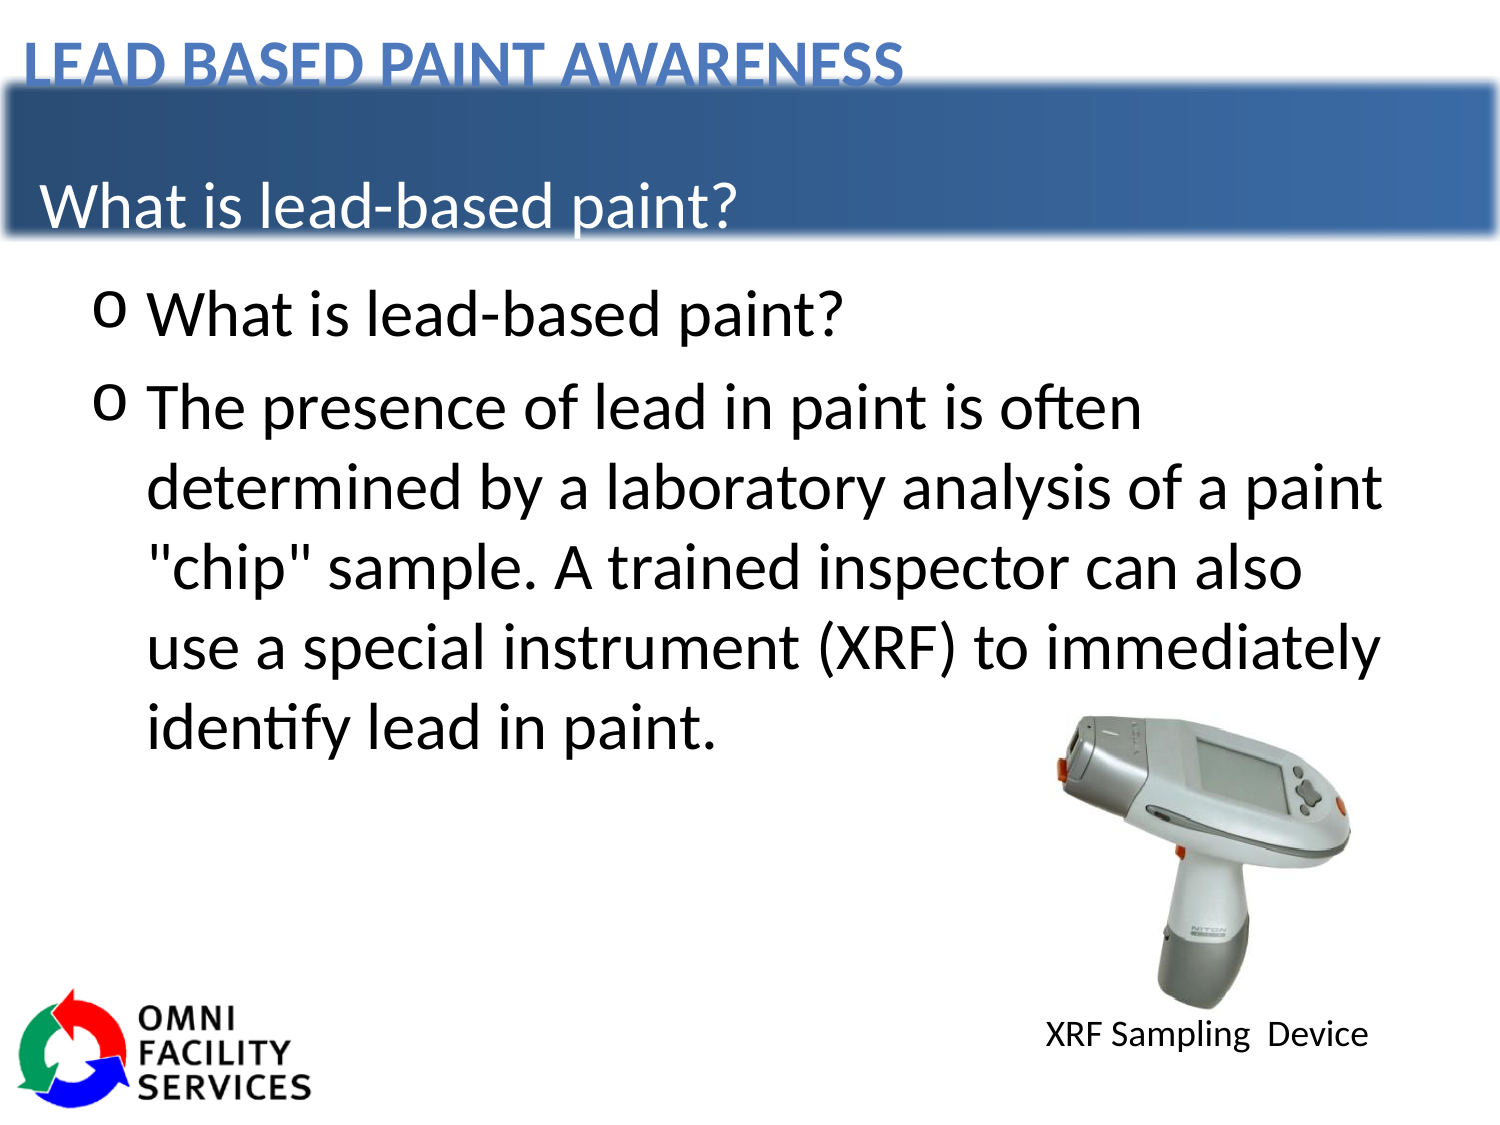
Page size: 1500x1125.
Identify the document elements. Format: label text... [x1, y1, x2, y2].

picture [12, 977, 335, 1113]
picture [987, 699, 1424, 1030]
text_box What is lead-based paint? [24, 154, 1463, 249]
text_box XRF Sampling Device [1030, 1038, 1385, 1062]
list What is lead-based paint? The presence of lead in paint is often determined by a laboratory analysis of a paint "chip" sample. A trained inspector can also use a special instrument (XRF) to immediately identify lead in paint. [75, 262, 1425, 1005]
